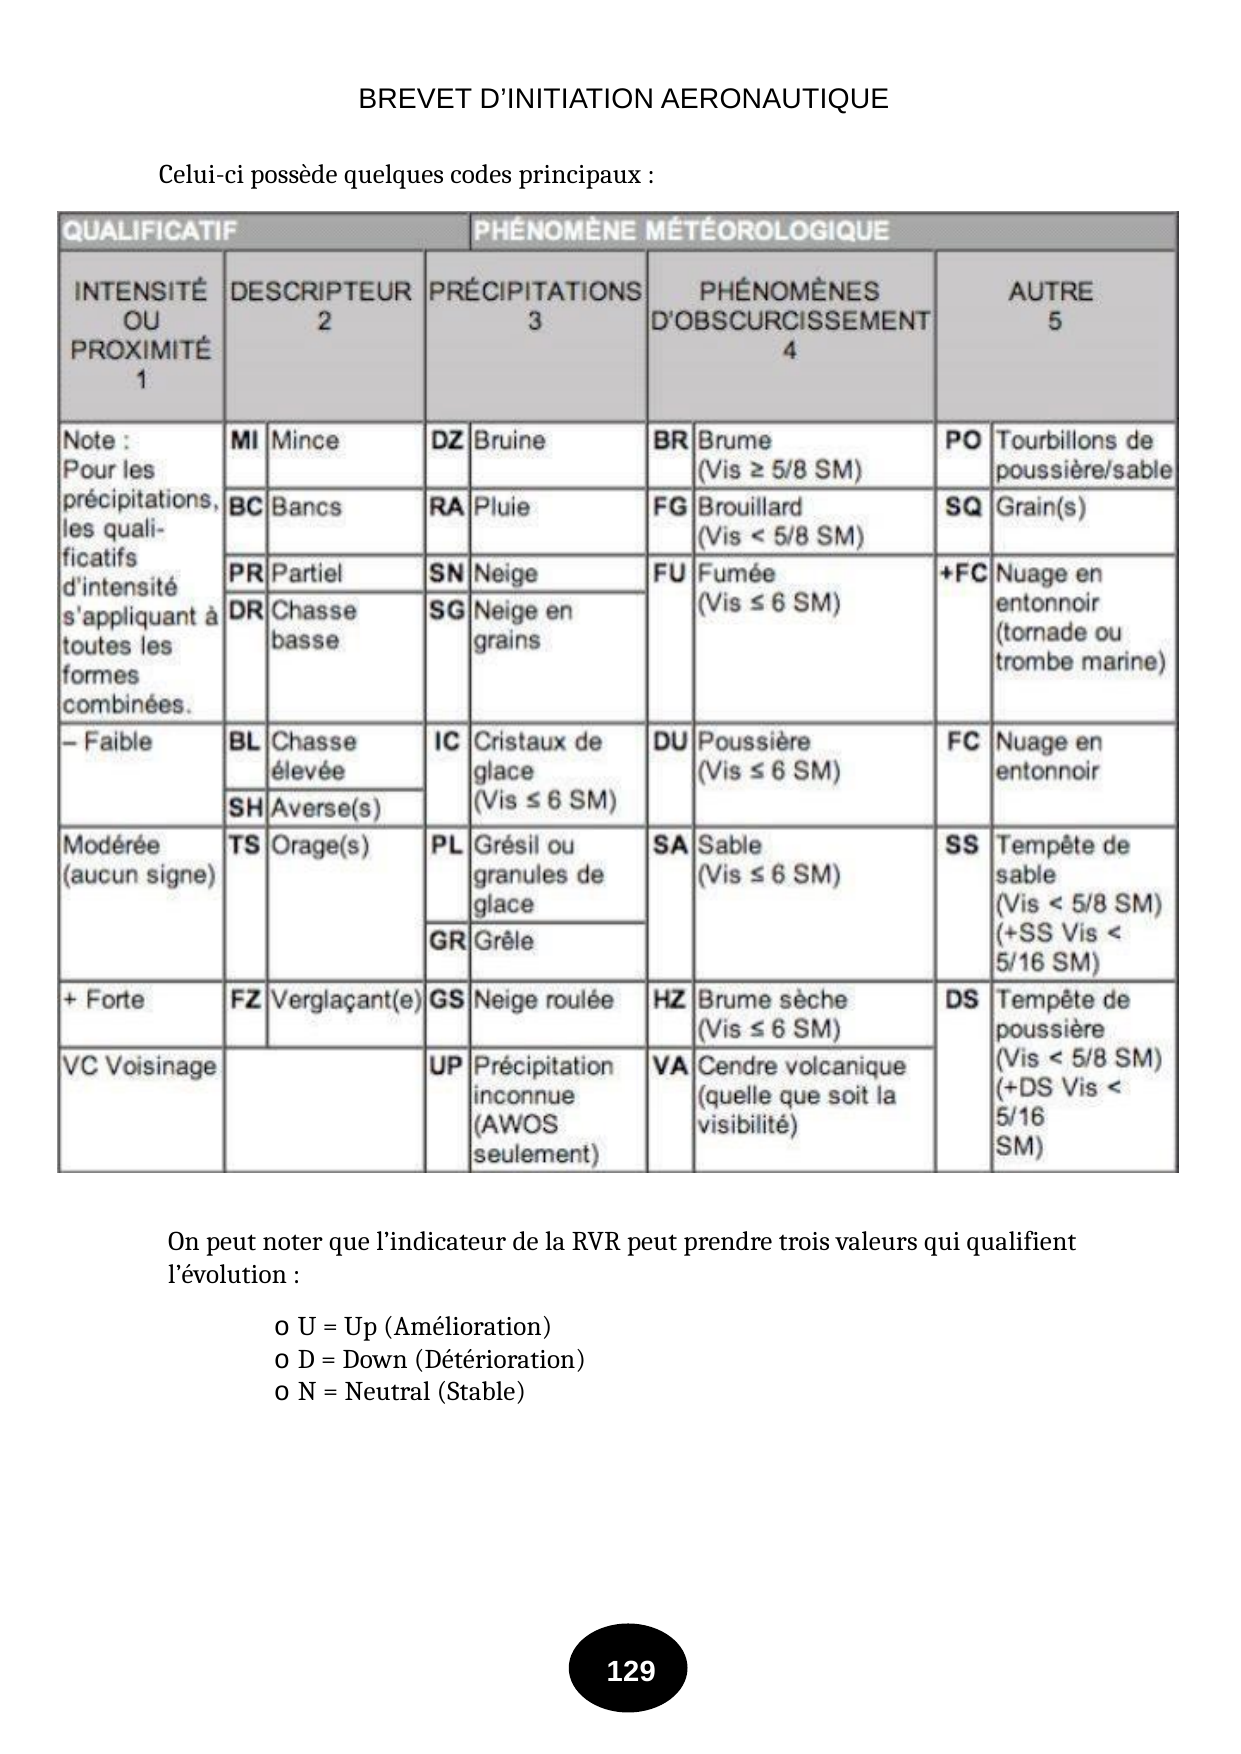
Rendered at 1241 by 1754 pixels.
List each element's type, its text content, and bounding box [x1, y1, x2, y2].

text_box BREVET D’INITIATION AERONAUTIQUE [358, 80, 891, 115]
picture [57, 211, 1180, 1173]
text_box o U = Up (Amélioration) o D = Down (Détérioration) o N = Neutral (Stable) [273, 1308, 593, 1407]
text_box [568, 1623, 688, 1713]
text_box Celui-ci possède quelques codes principaux : [159, 156, 656, 189]
text_box On peut noter que l’indicateur de la RVR peut prendre trois valeurs qui qualifient l’évolution : [168, 1223, 1078, 1289]
text_box 129 [606, 1651, 657, 1687]
